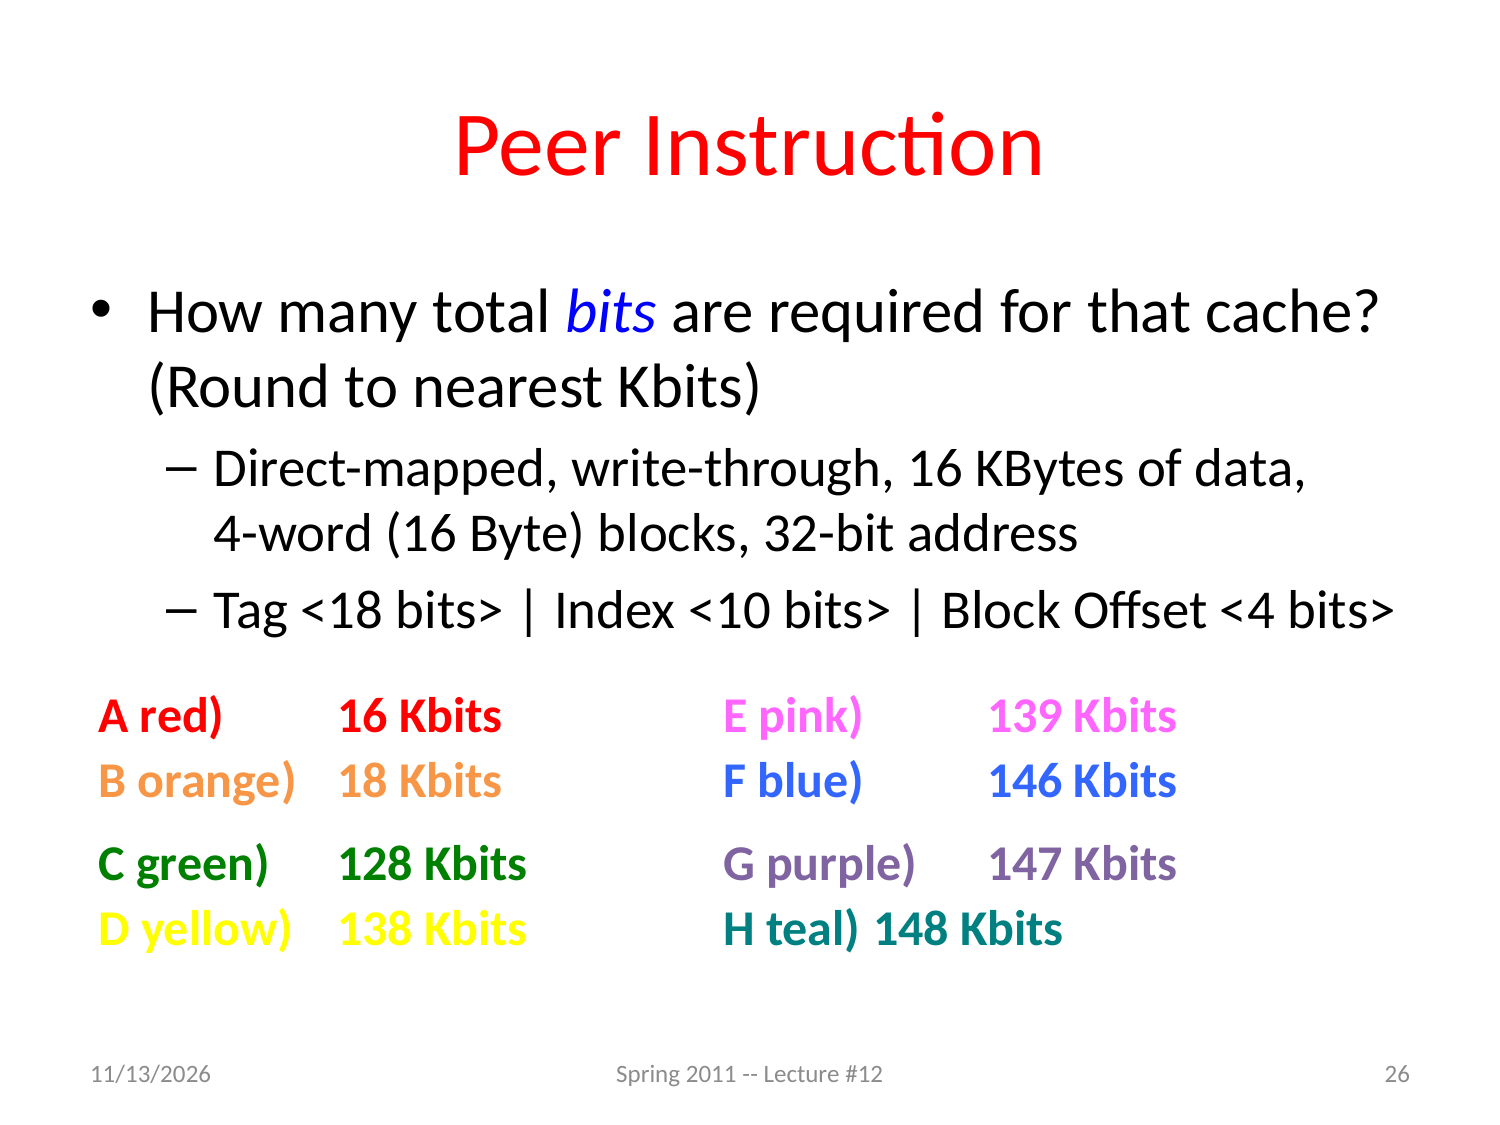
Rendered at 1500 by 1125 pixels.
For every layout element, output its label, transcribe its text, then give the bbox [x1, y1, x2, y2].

table_header E pink) 139 Kbits [708, 688, 1380, 753]
table_cell G purple) 147 Kbits [708, 836, 1380, 901]
table_cell B orange) 18 Kbits [83, 753, 708, 836]
table_cell F blue) 146 Kbits [708, 753, 1380, 836]
table_cell D yellow) 138 Kbits [83, 901, 708, 966]
list How many total bits are required for that cache? (Round to nearest Kbits) Direct-mapped, write-through, 16 KBytes of data, 4-word (16 Byte) blocks, 32-bit address Tag <18 bits> | Index <10 bits> | Block Offset <4 bits> [75, 262, 1425, 694]
table_header A red) 16 Kbits [83, 688, 708, 753]
footer Spring 2011 -- Lecture #12 [512, 1042, 988, 1103]
table_cell H teal) 148 Kbits [708, 901, 1380, 966]
table_cell C green) 128 Kbits [83, 836, 708, 901]
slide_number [75, 1042, 425, 1103]
title Peer Instruction [75, 45, 1425, 233]
slide_number 26 [1074, 1042, 1425, 1103]
